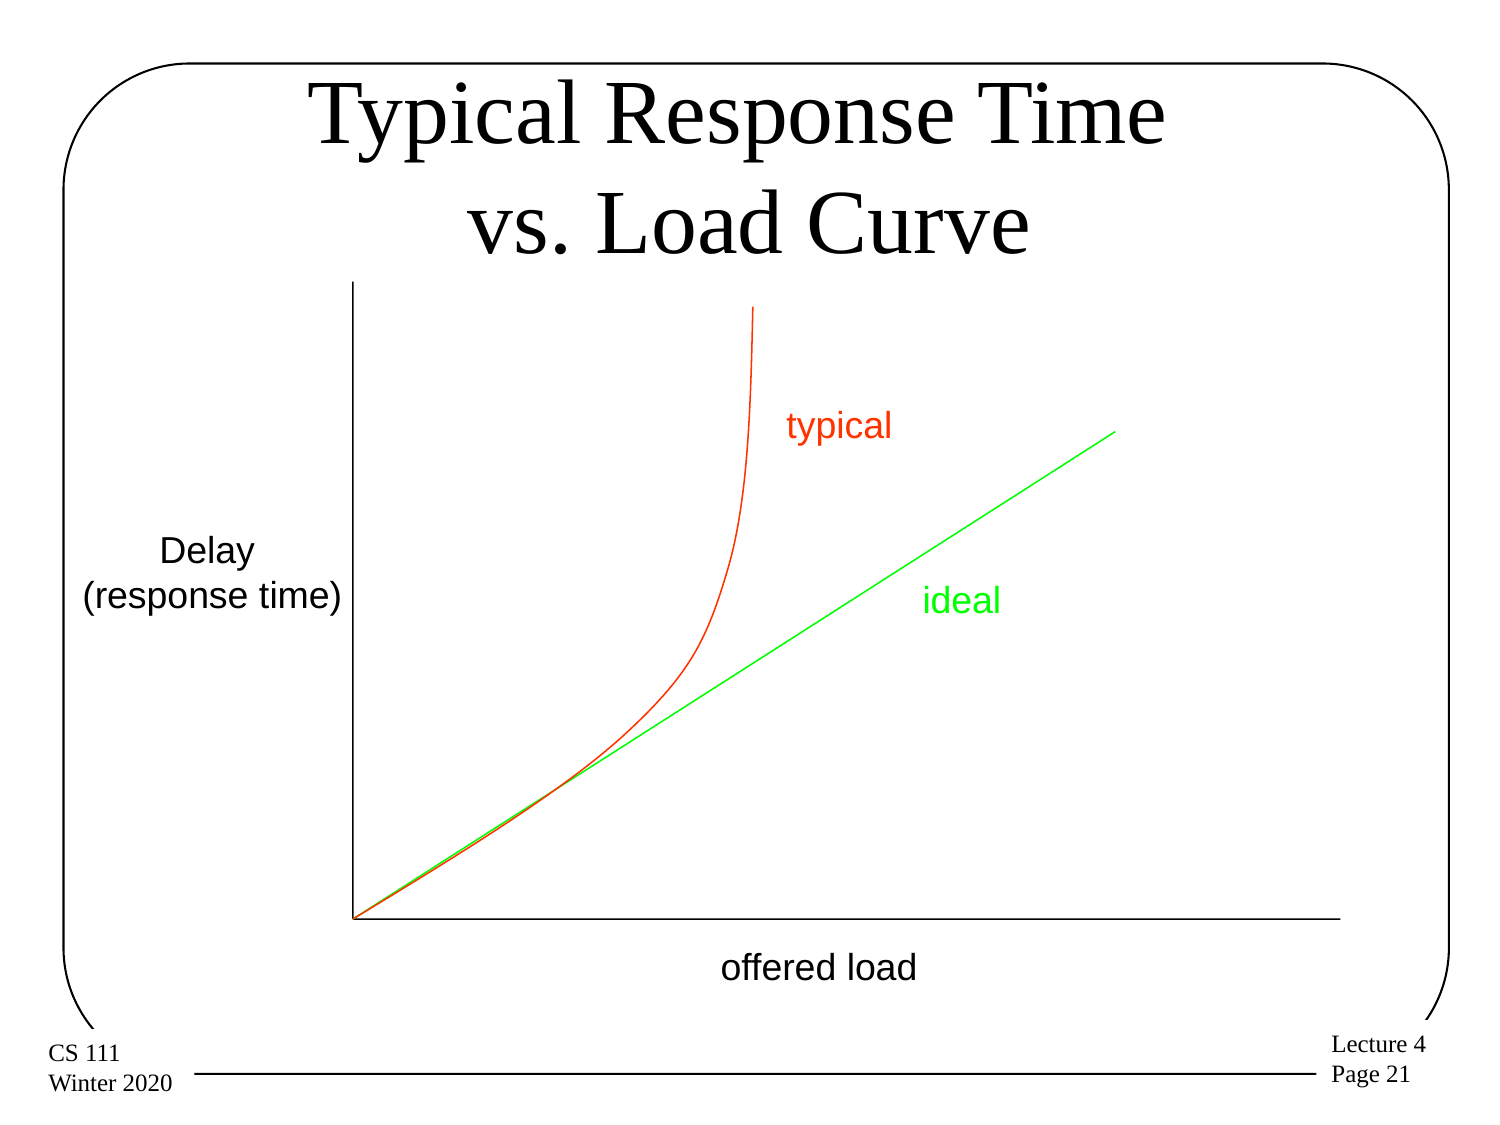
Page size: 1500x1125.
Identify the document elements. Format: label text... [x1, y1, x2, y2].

list [74, 262, 1426, 1006]
text_box offered load [705, 935, 933, 996]
title Typical Response Time vs. Load Curve [74, 68, 1426, 257]
text_box Delay (response time) [67, 519, 358, 624]
text_box [352, 306, 753, 920]
text_box ideal [907, 569, 1017, 629]
text_box typical [771, 394, 908, 454]
